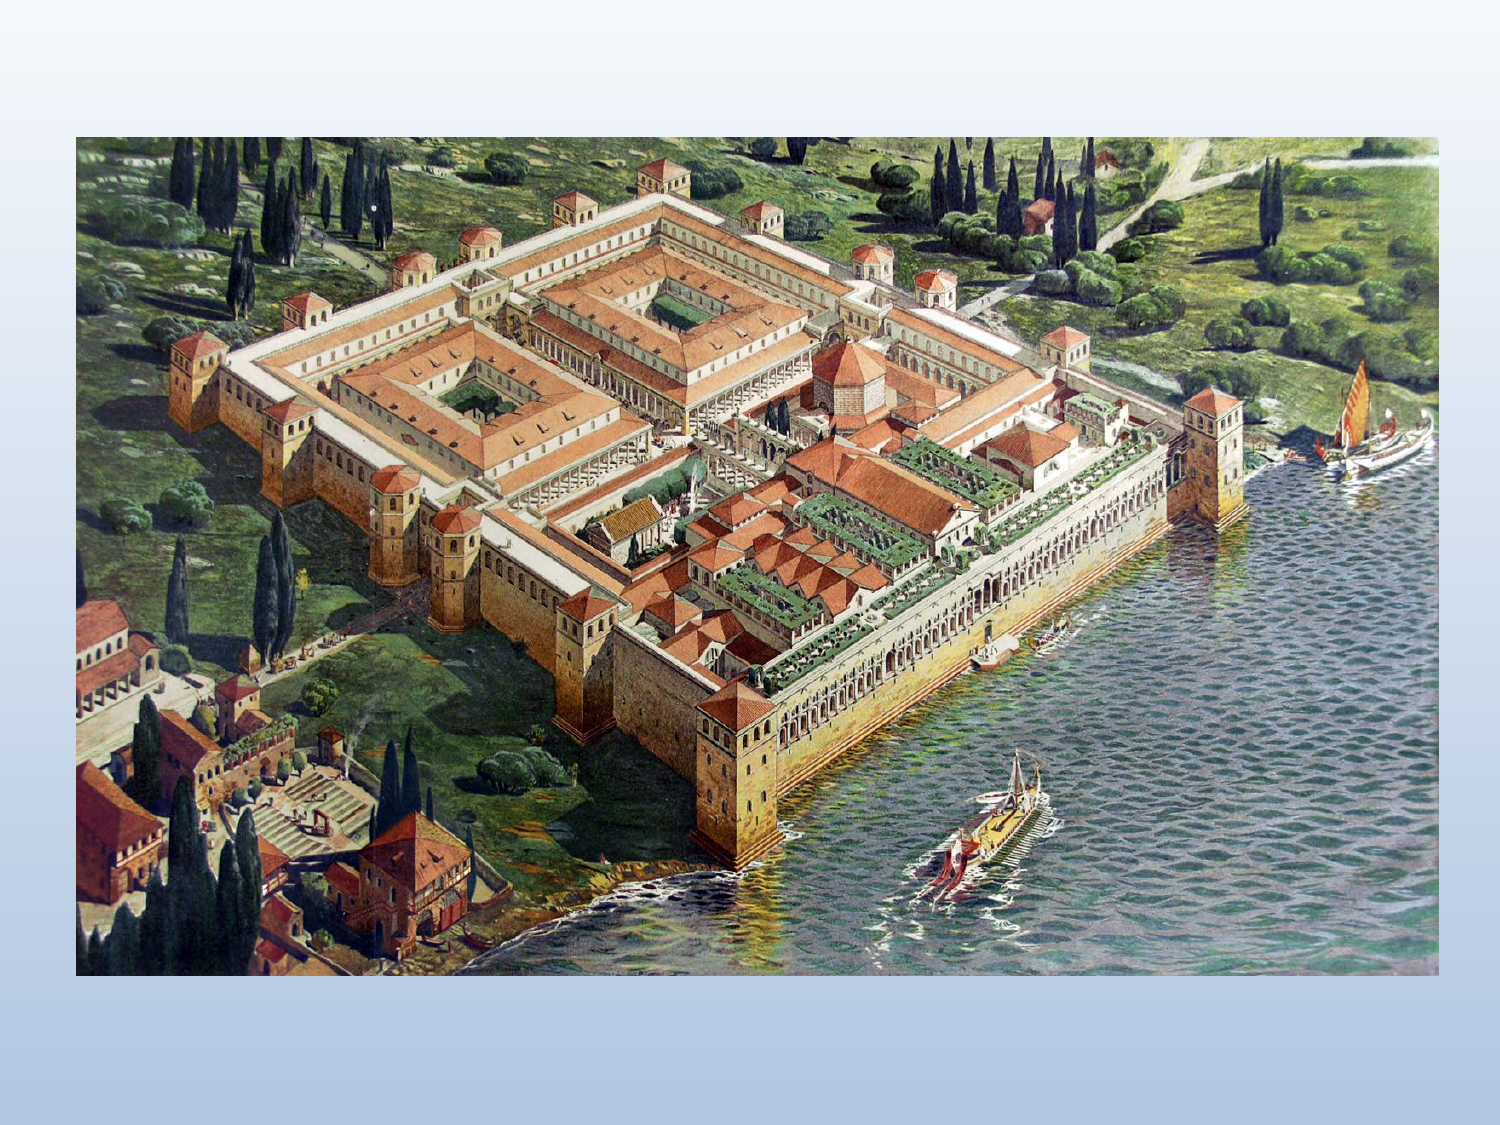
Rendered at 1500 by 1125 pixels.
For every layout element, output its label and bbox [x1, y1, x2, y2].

picture [76, 136, 1439, 977]
